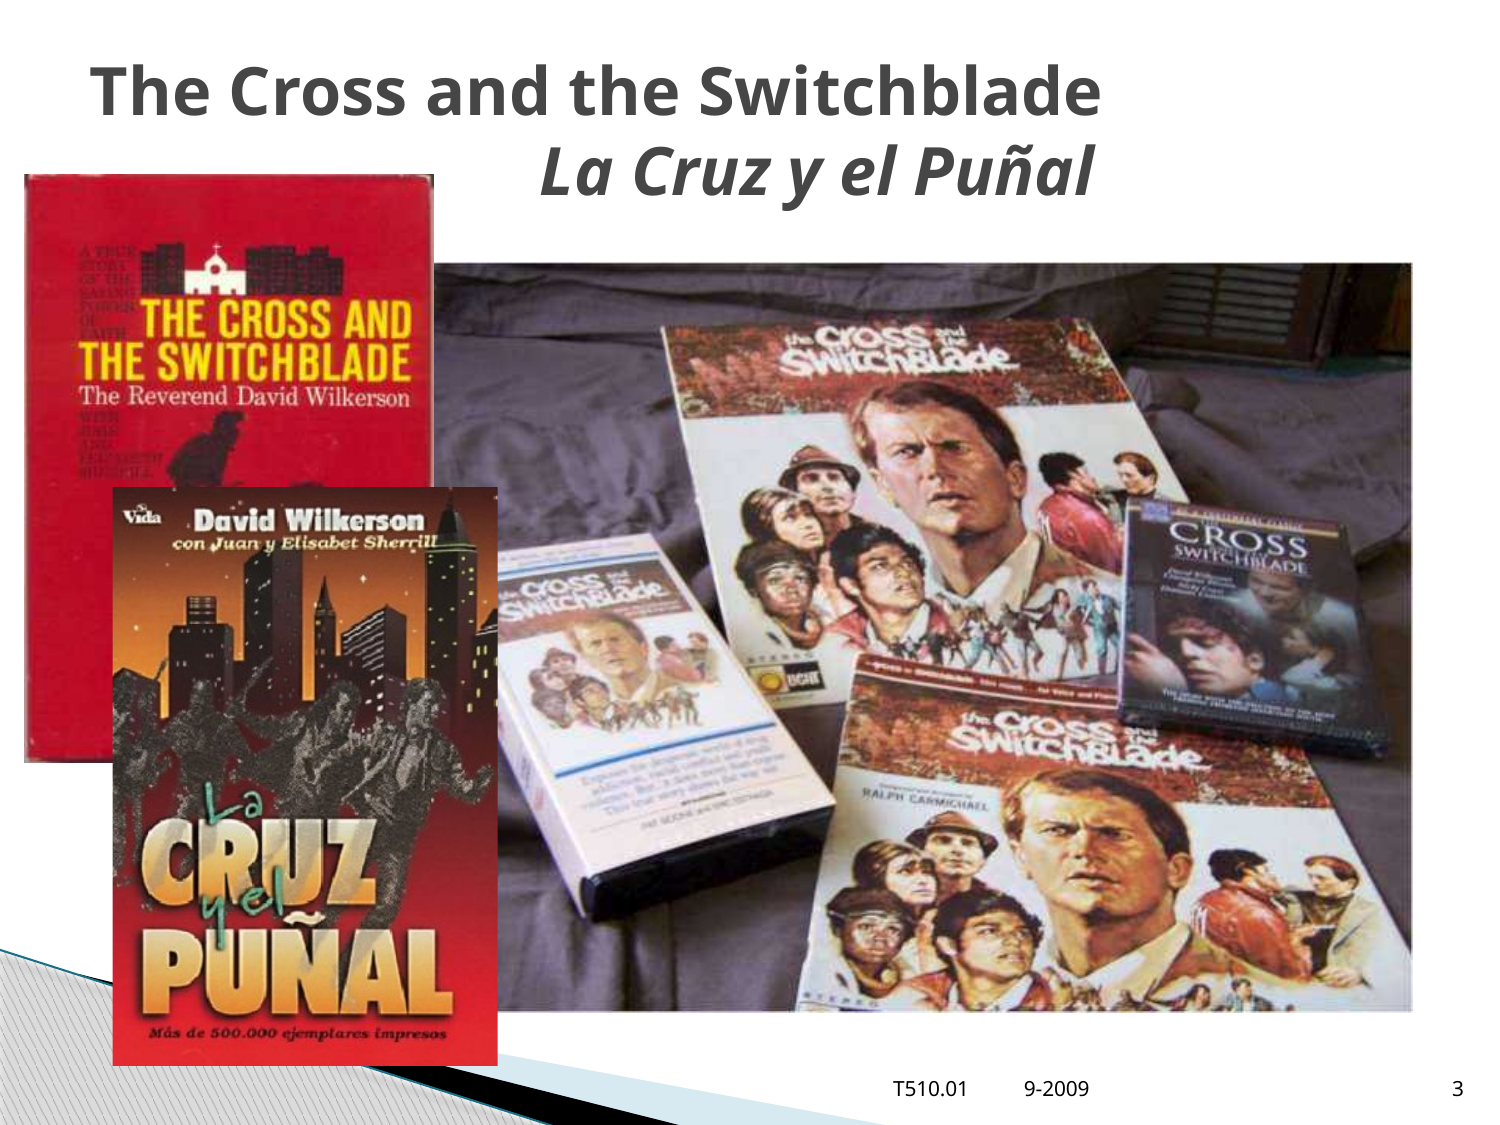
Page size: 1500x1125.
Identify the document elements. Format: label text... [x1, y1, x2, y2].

footer T510.01 9-2009 [718, 1051, 1105, 1112]
slide_number 3 [1418, 1051, 1479, 1112]
title The Cross and the Switchblade La Cruz y el Puñal [75, 24, 1425, 233]
picture [24, 174, 1413, 1066]
